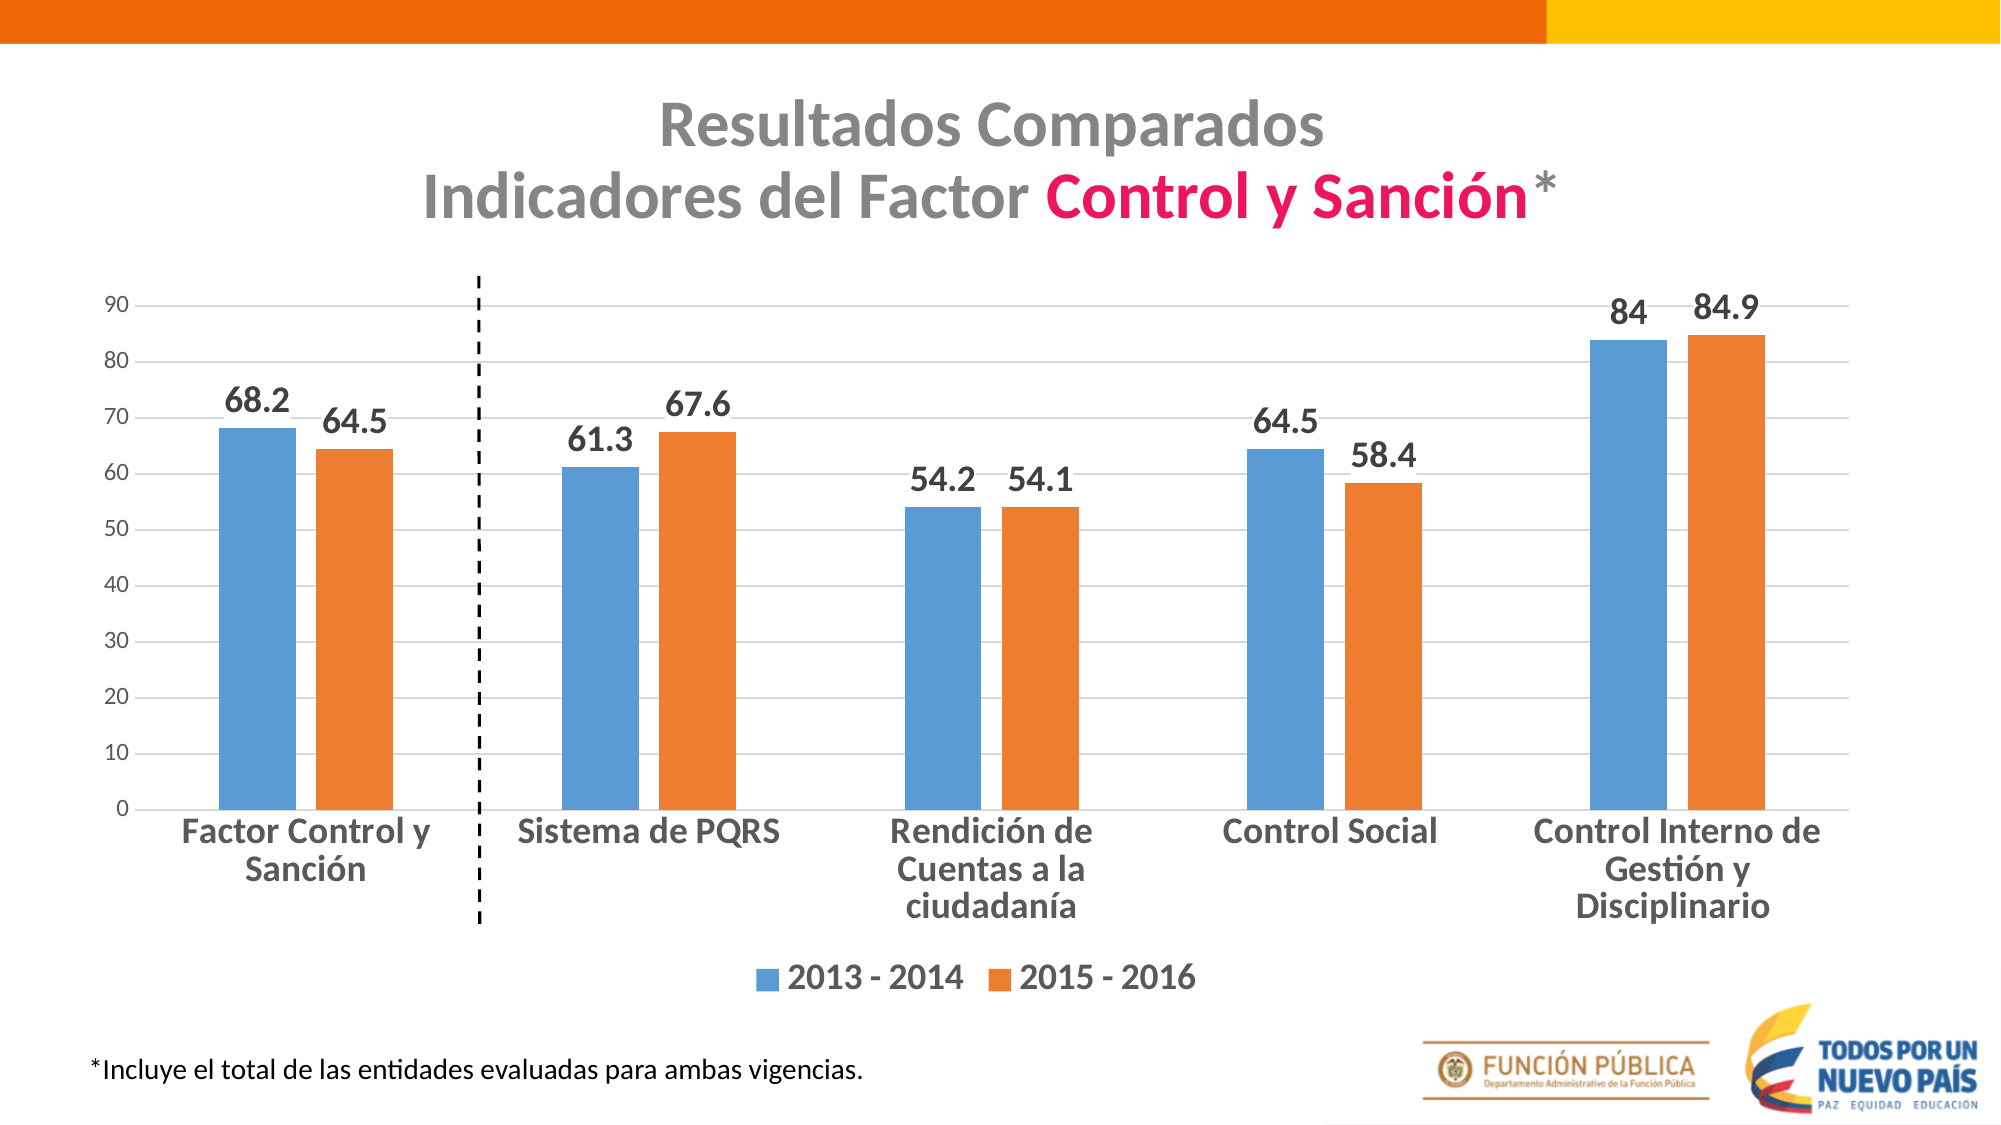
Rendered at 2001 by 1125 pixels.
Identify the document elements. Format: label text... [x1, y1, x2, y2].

text_box Resultados Comparados Indicadores del Factor Control y Sanción* [67, 81, 1933, 241]
picture [0, 0, 2001, 1125]
text_box *Incluye el total de las entidades evaluadas para ambas vigencias. [73, 1043, 886, 1093]
chart [67, 279, 1886, 1007]
